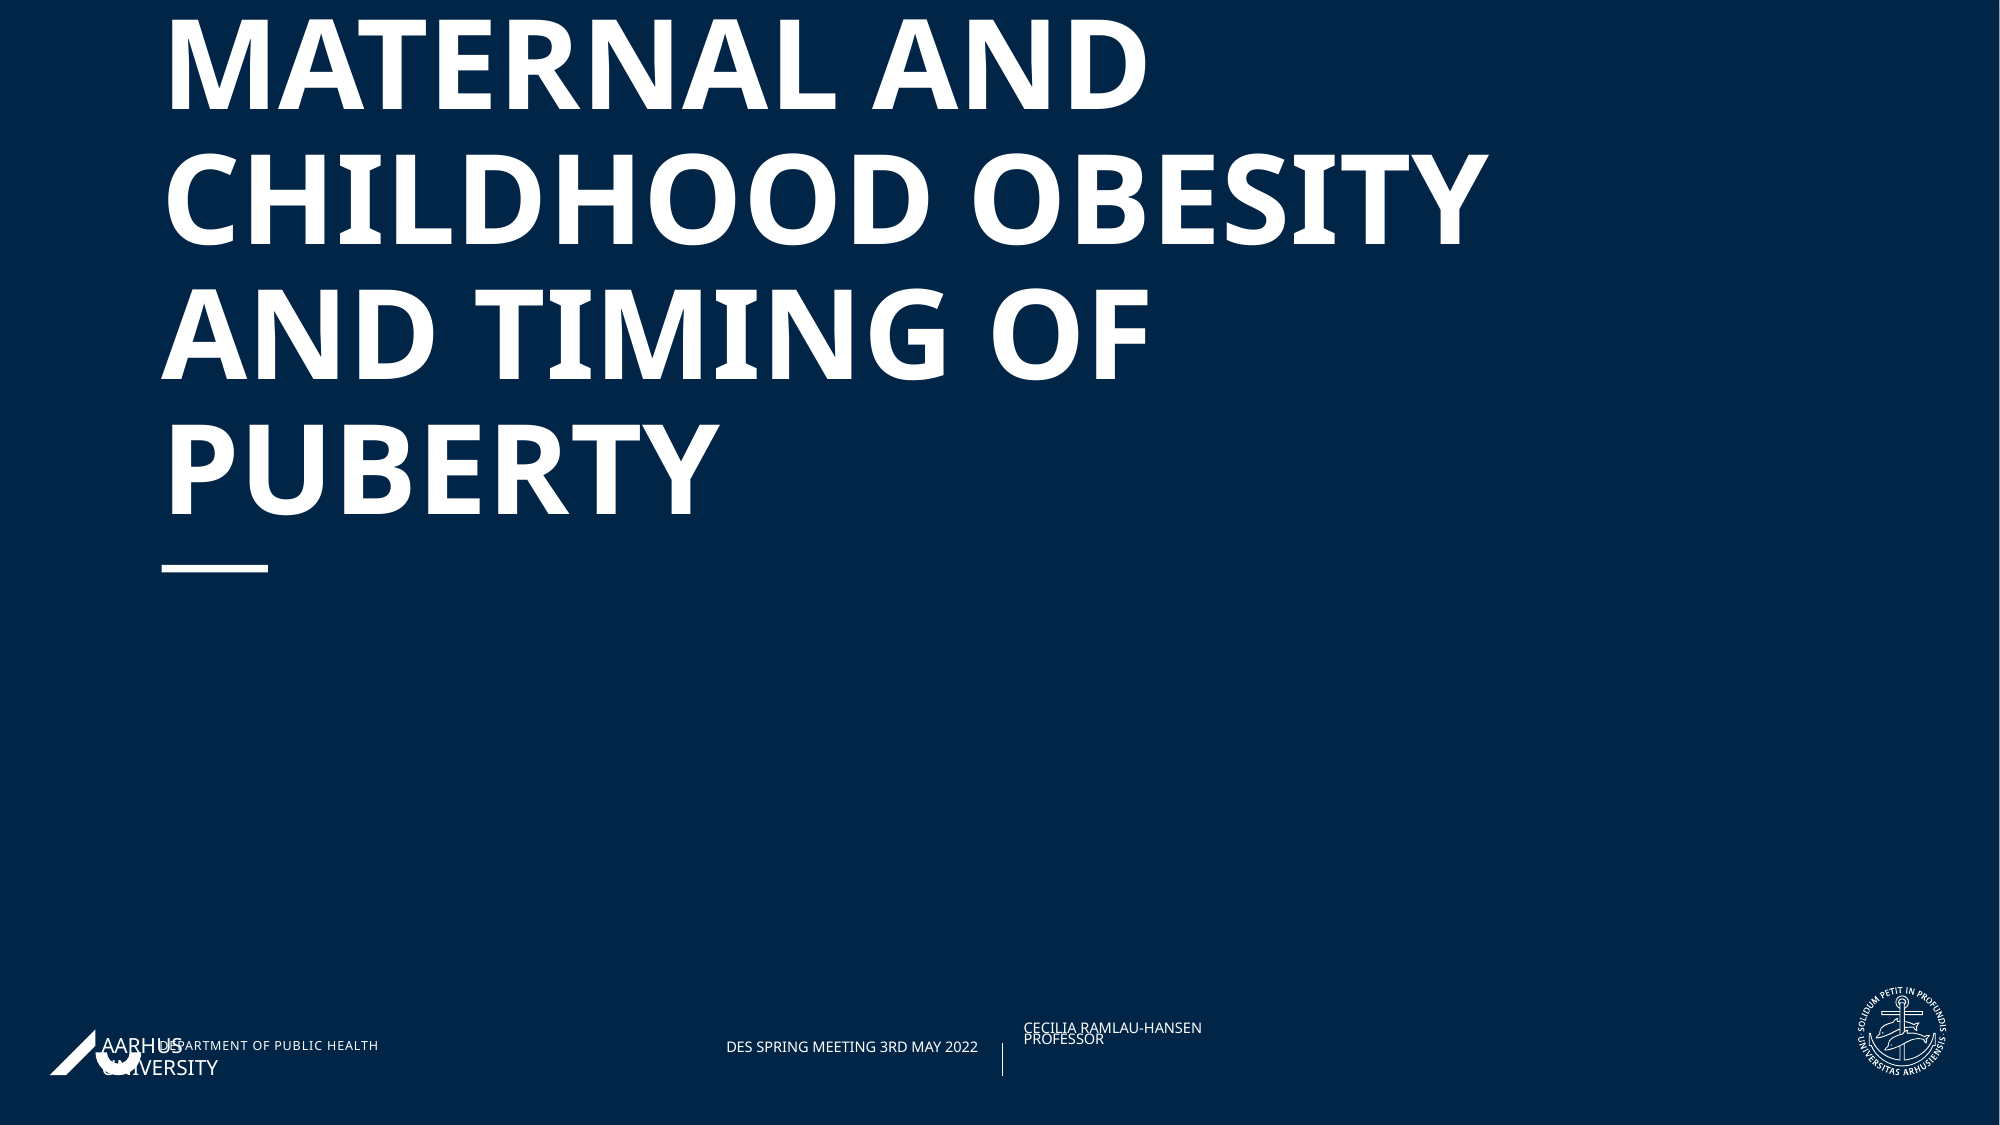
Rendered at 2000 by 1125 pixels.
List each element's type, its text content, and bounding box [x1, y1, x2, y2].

title maternal and childhood Obesity and timing of puberty [160, 249, 1727, 542]
